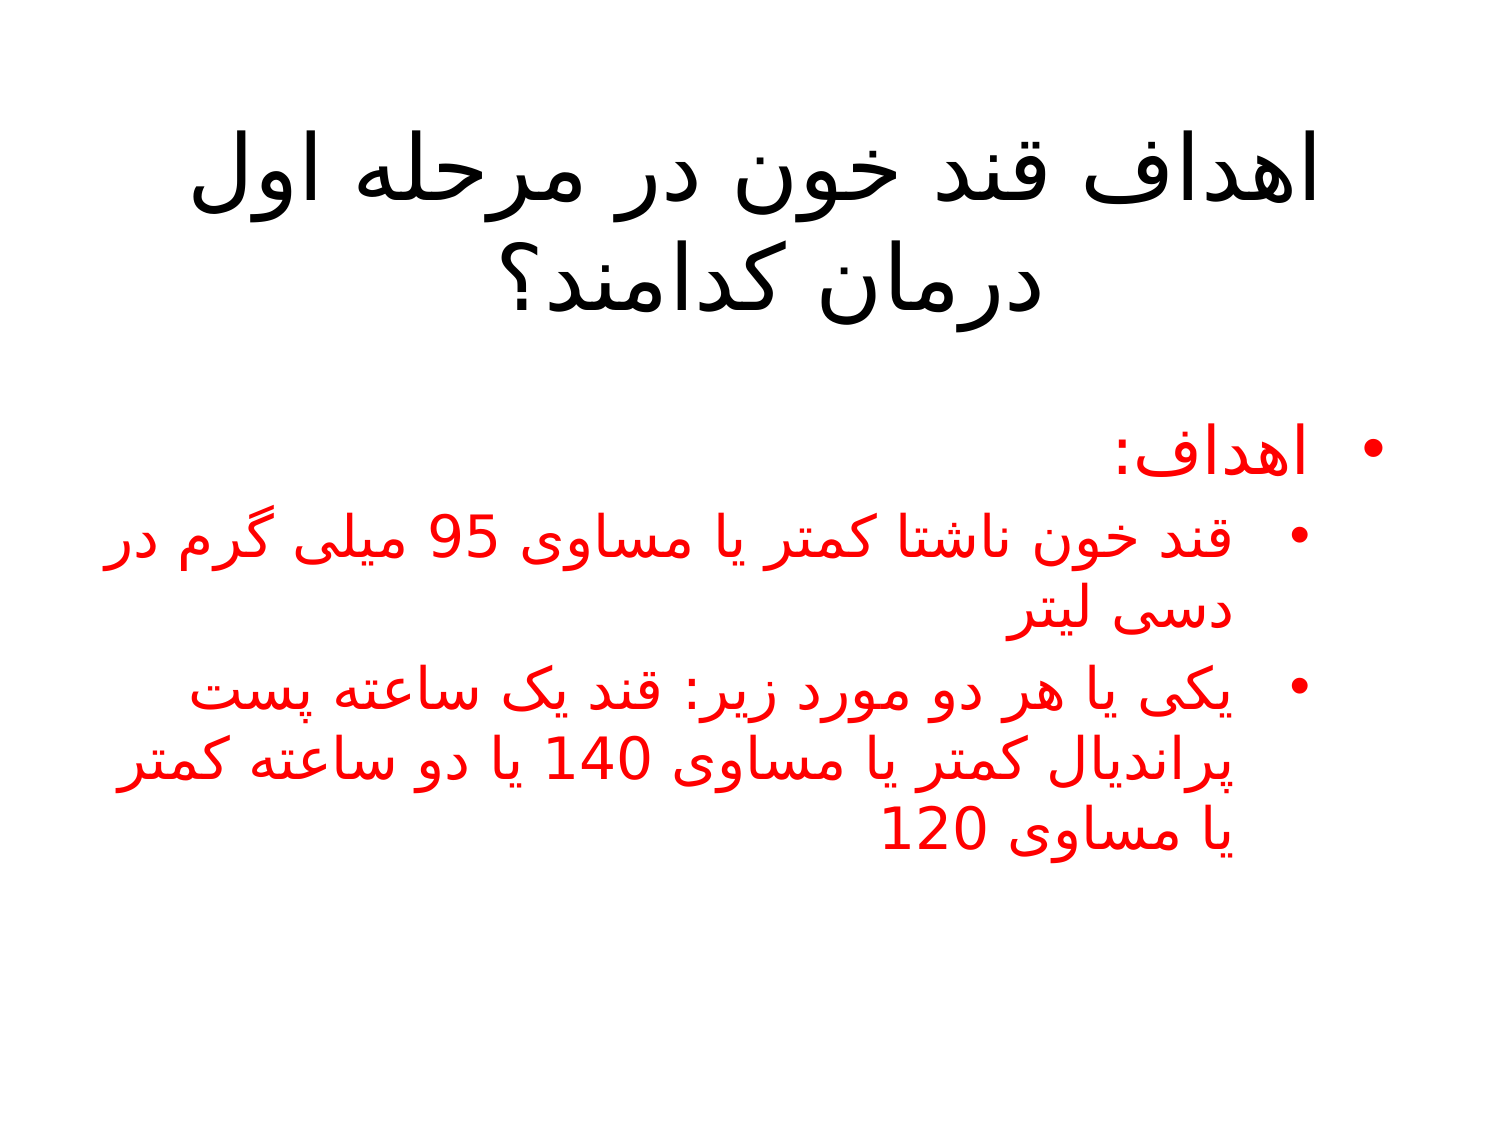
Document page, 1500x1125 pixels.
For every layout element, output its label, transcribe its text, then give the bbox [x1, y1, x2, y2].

title اهداف قند خون در مرحله اول درمان کدامند؟ [87, 99, 1425, 338]
subtitle اهداف: قند خون ناشتا کمتر یا مساوی 95 میلی گرم در دسی لیتر یکی یا هر دو مورد زیر: قند یک ساعته پست پراندیال کمتر یا مساوی 140 یا دو ساعته کمتر یا مساوی 120 [87, 399, 1400, 938]
